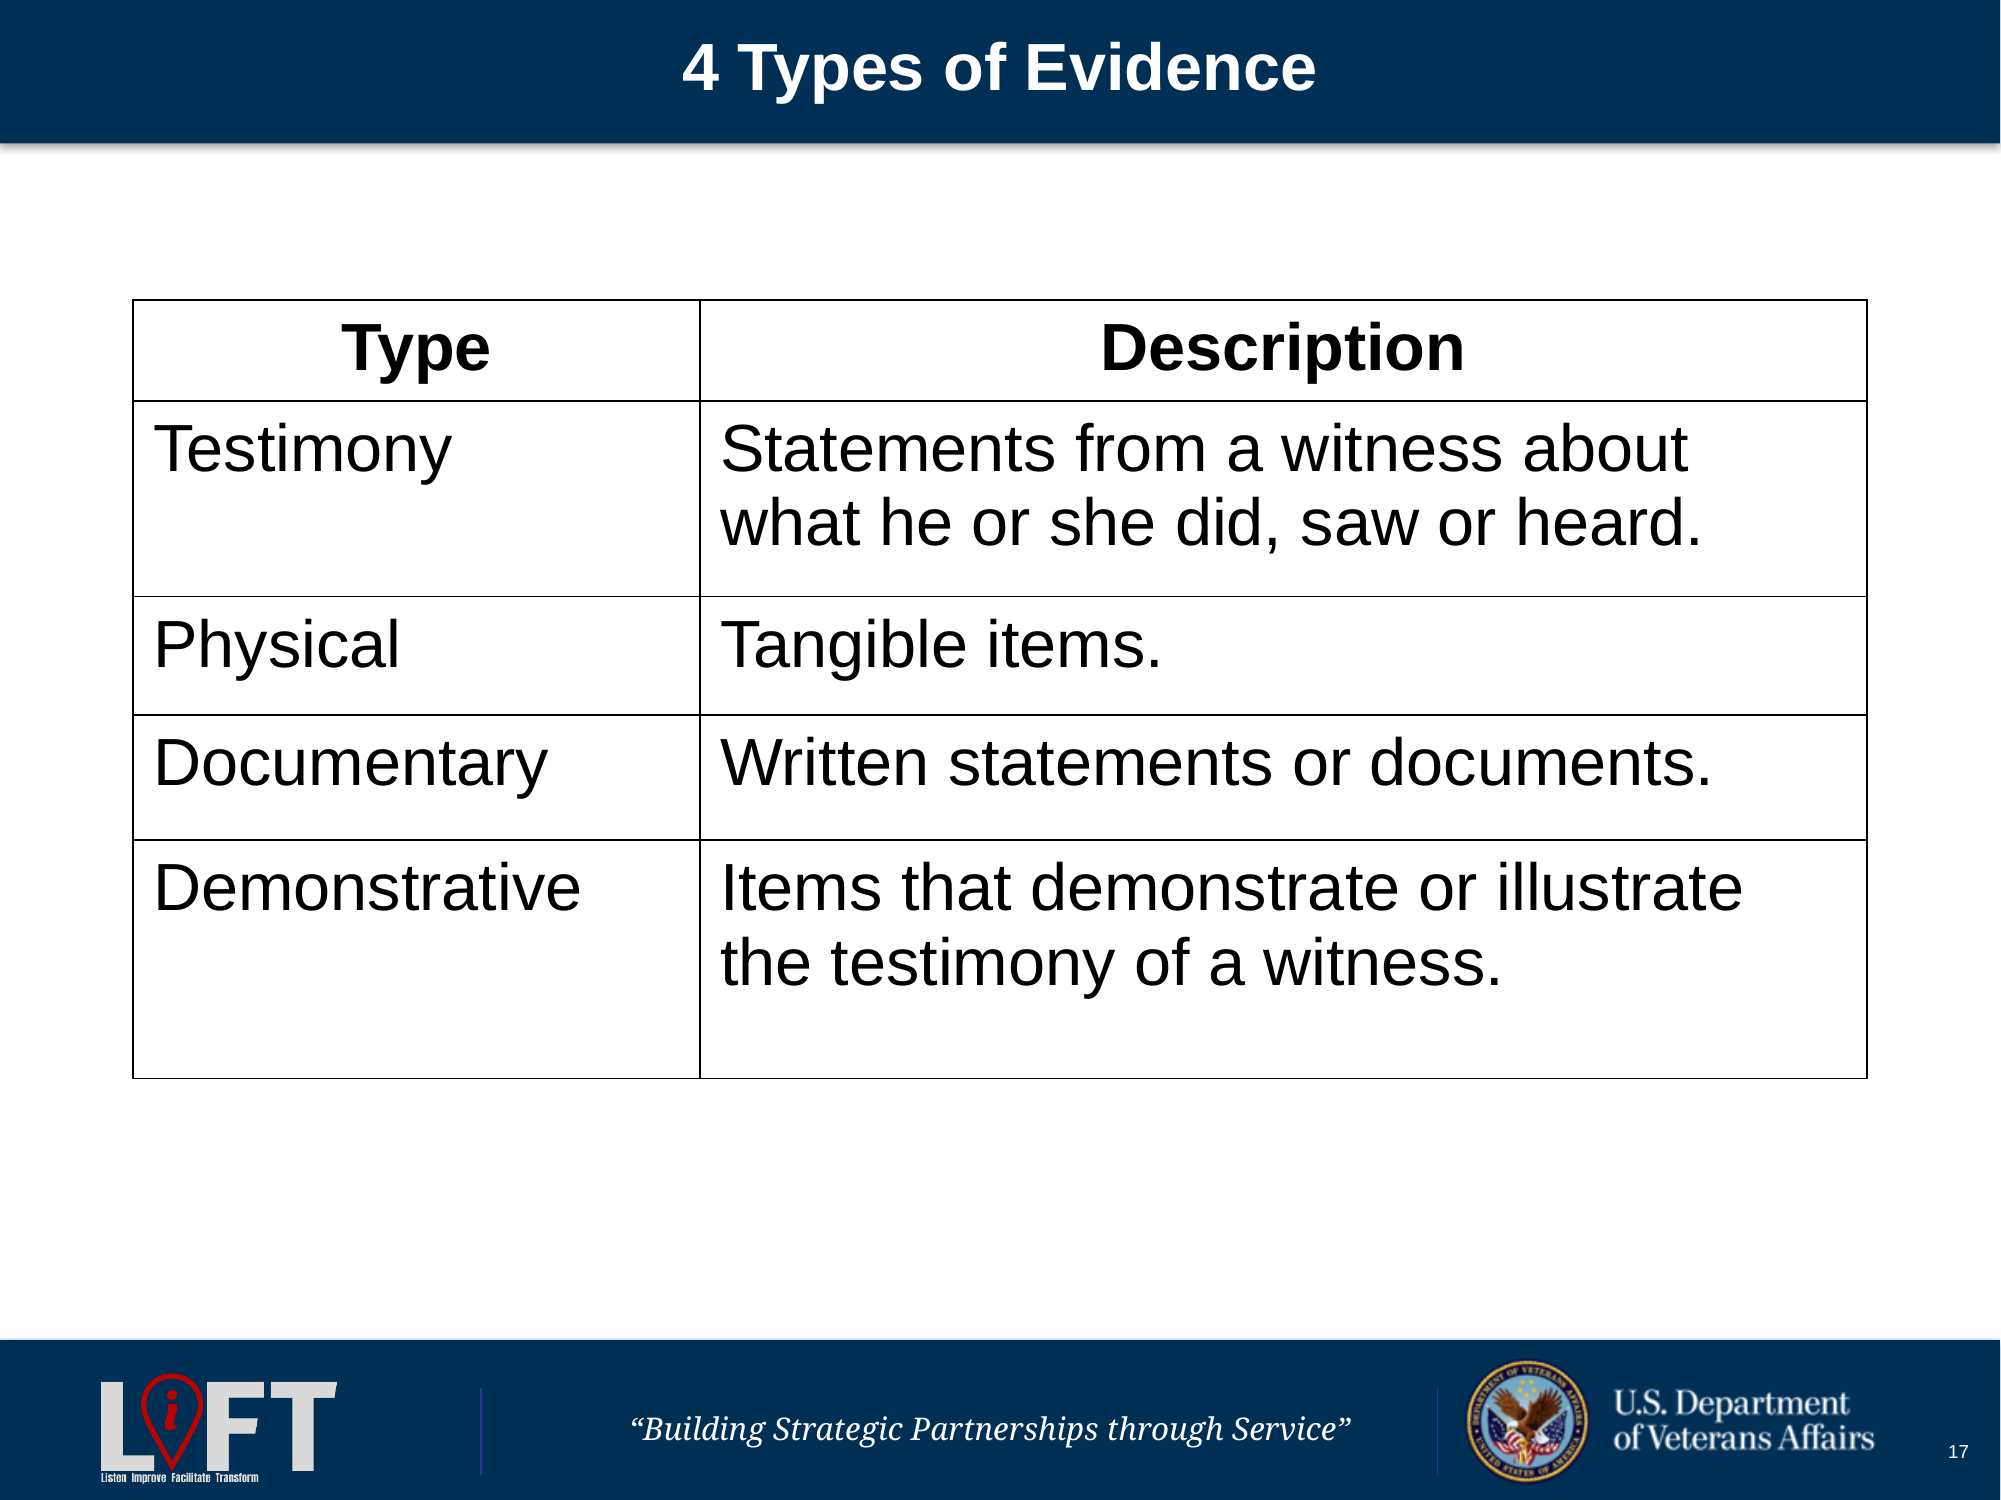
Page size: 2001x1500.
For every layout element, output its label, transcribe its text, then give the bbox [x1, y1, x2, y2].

table_header Type [134, 301, 699, 400]
table_cell Demonstrative [134, 841, 699, 1078]
picture [57, 1343, 385, 1500]
table_cell Testimony [134, 402, 699, 596]
table_cell Documentary [134, 716, 699, 839]
table_cell Statements from a witness about what he or she did, saw or heard. [701, 402, 1866, 596]
picture [1449, 1348, 1919, 1500]
slide_number 17 [1899, 1410, 1985, 1491]
table_cell Tangible items. [701, 597, 1866, 714]
table_cell Physical [134, 597, 699, 714]
table_cell Written statements or documents. [701, 716, 1866, 839]
title 4 Types of Evidence [0, 0, 2000, 144]
table_header Description [701, 301, 1866, 400]
table_cell Items that demonstrate or illustrate the testimony of a witness. [701, 841, 1866, 1078]
